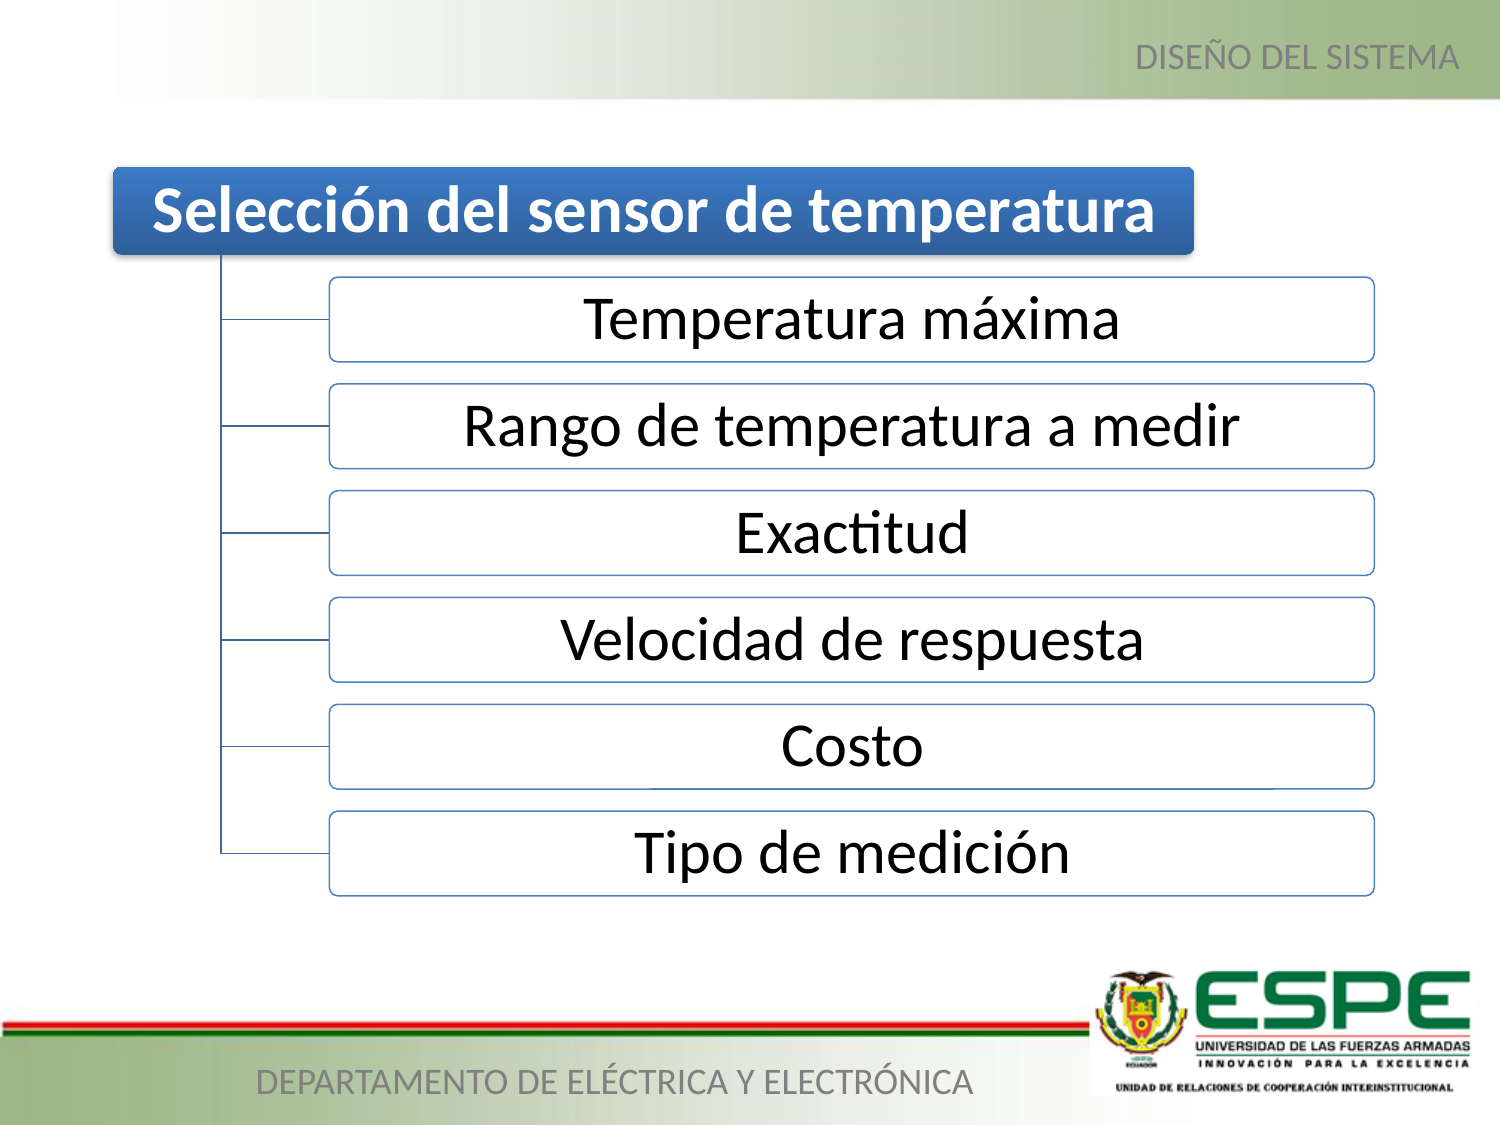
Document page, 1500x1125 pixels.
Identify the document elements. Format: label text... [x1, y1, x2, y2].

text_box DEPARTAMENTO DE ELÉCTRICA Y ELECTRÓNICA [127, 1049, 1103, 1110]
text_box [112, 99, 1376, 963]
text_box DISEÑO DEL SISTEMA [724, 24, 1475, 85]
picture [0, 0, 1500, 1125]
